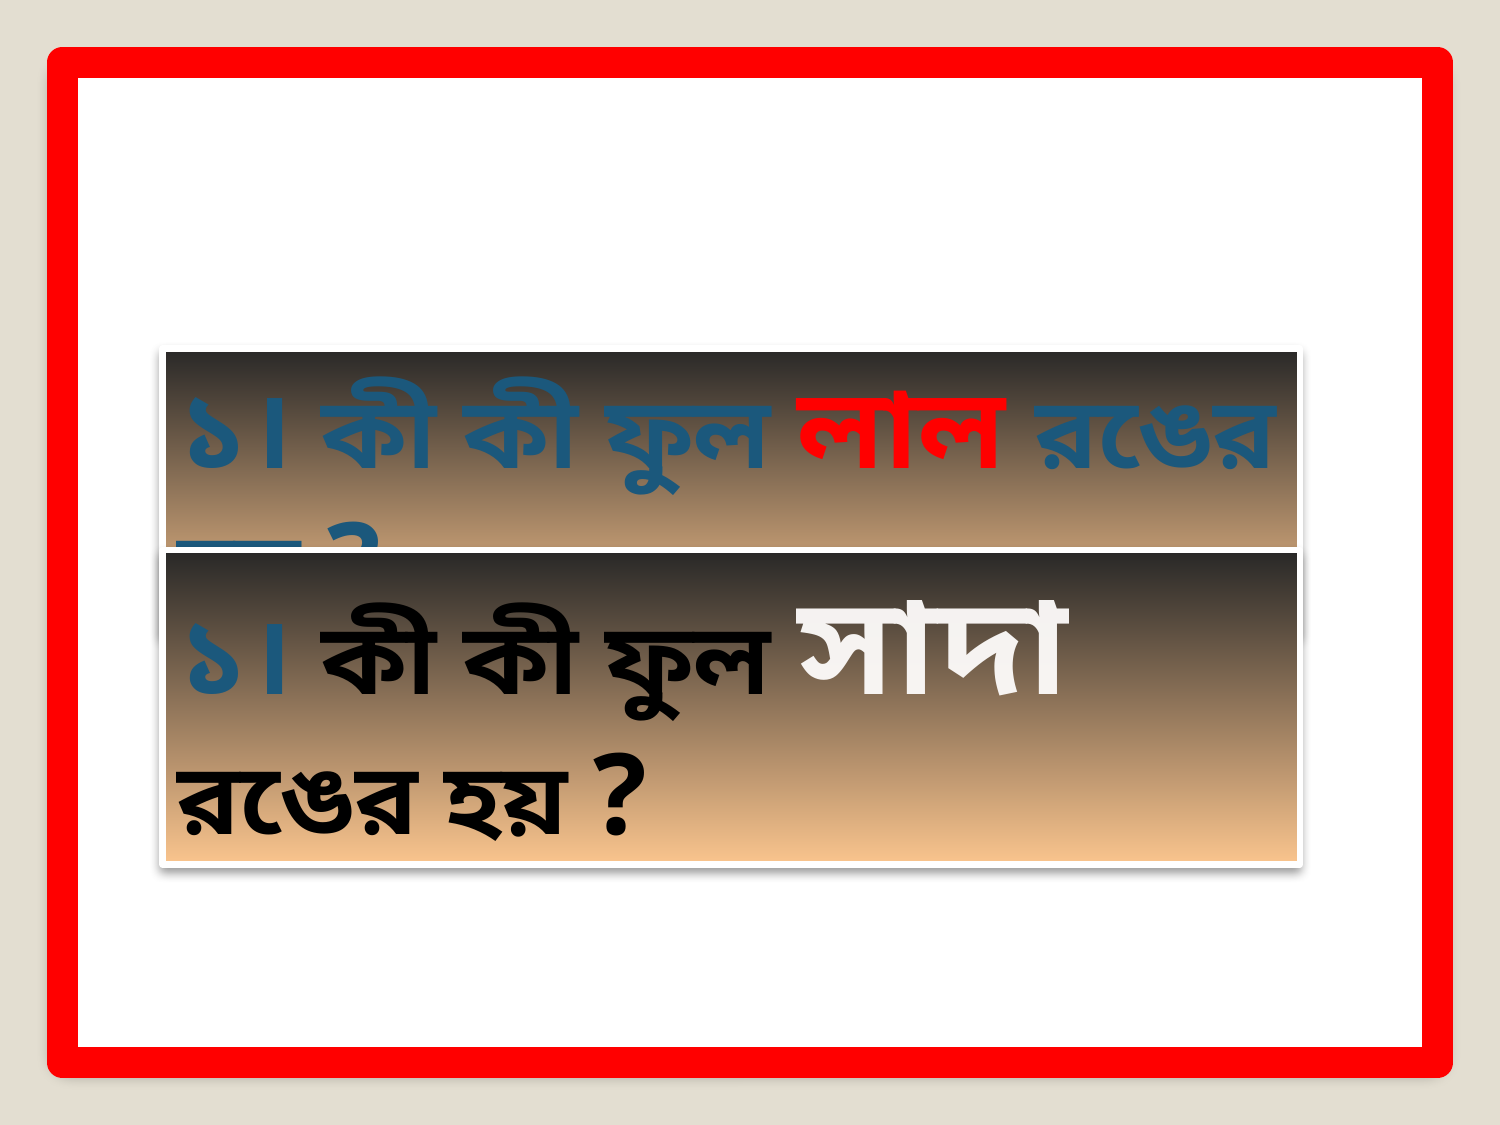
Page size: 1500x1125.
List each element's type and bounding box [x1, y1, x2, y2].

text_box [59, 59, 1441, 1066]
